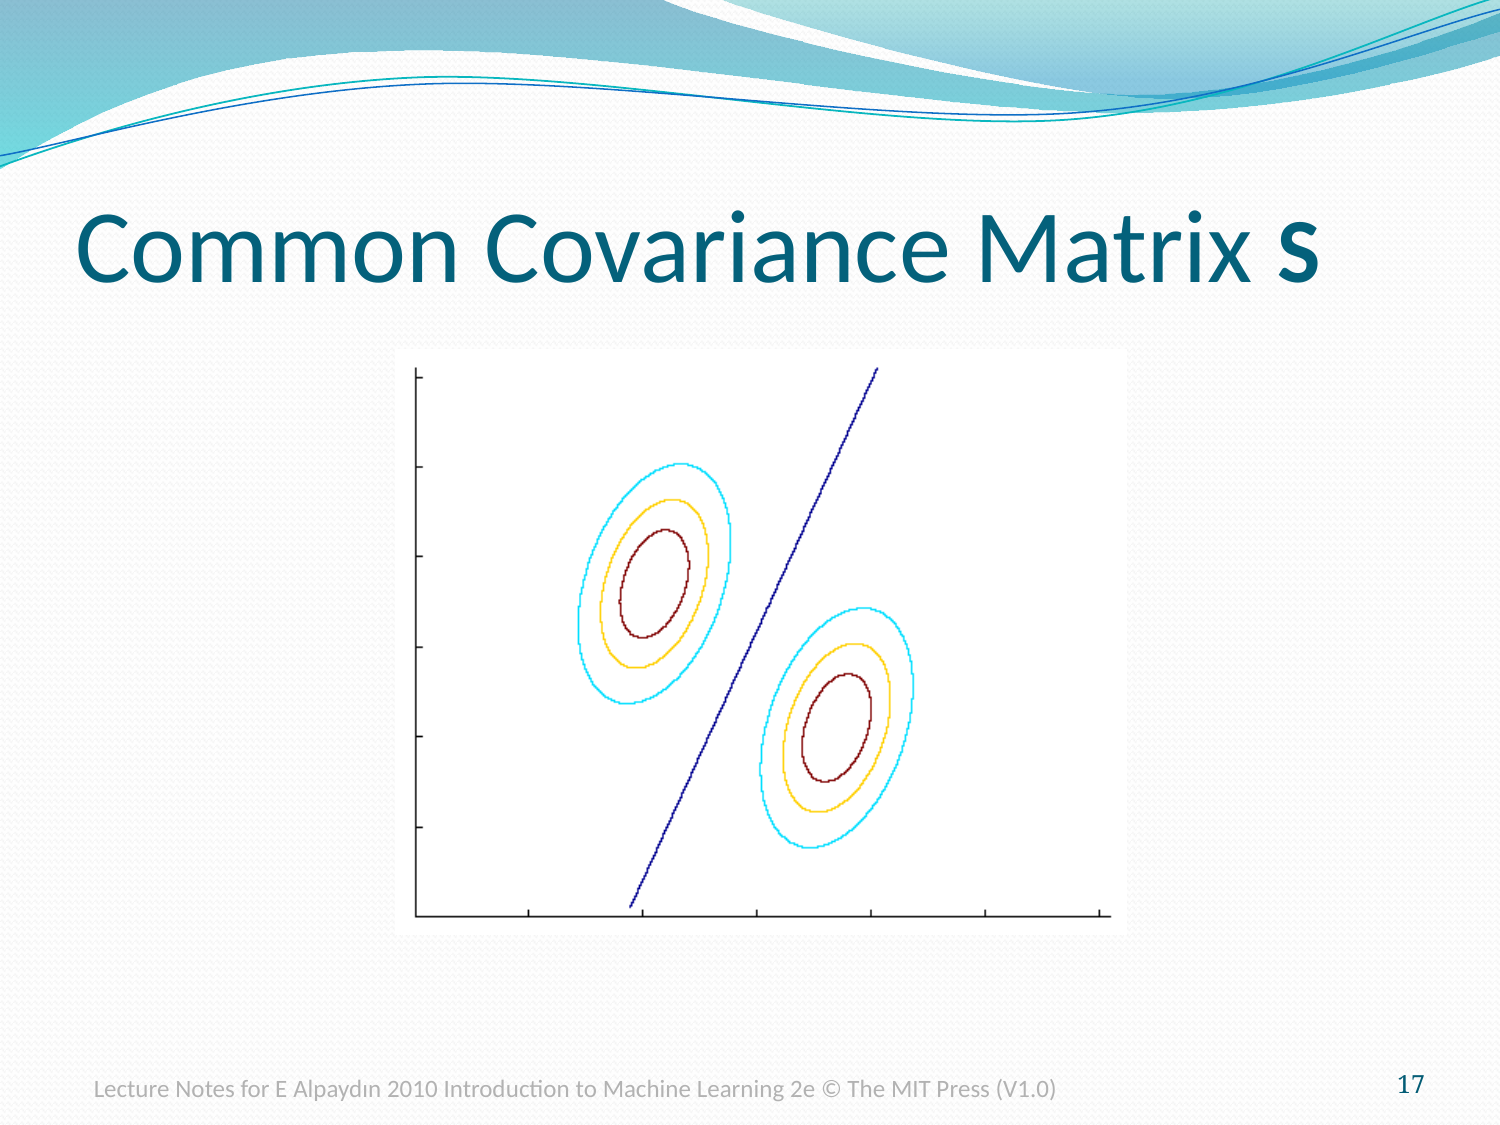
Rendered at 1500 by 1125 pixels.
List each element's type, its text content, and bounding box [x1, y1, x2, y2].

slide_number 17 [1299, 1042, 1425, 1103]
title Common Covariance Matrix S [75, 115, 1425, 303]
picture [395, 349, 1128, 935]
footer Lecture Notes for E Alpaydın 2010 Introduction to Machine Learning 2e © The MIT Press (V1.0) [93, 1042, 1254, 1103]
